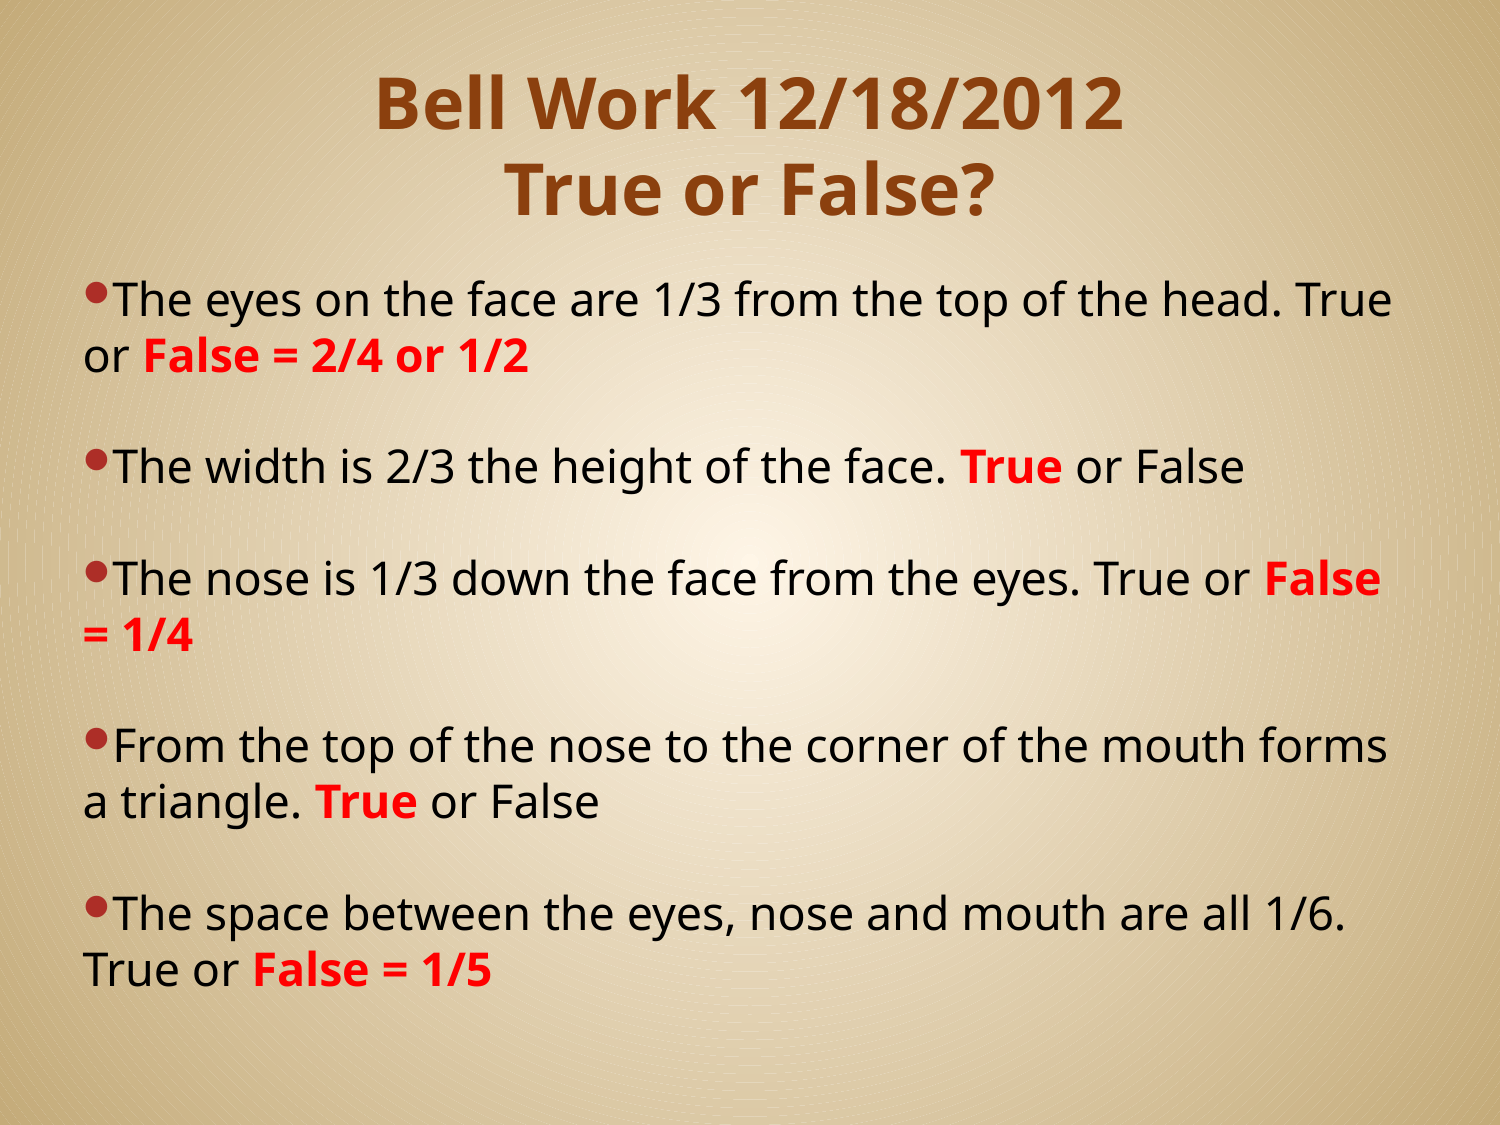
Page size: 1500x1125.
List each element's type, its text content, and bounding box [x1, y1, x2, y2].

list The eyes on the face are 1/3 from the top of the head. True or False = 2/4 or 1/2 The width is 2/3 the height of the face. True or False The nose is 1/3 down the face from the eyes. True or False = 1/4 From the top of the nose to the corner of the mouth forms a triangle. True or False The space between the eyes, nose and mouth are all 1/6. True or False = 1/5 [75, 262, 1425, 1005]
title Bell Work 12/18/2012 True or False? [75, 50, 1425, 238]
